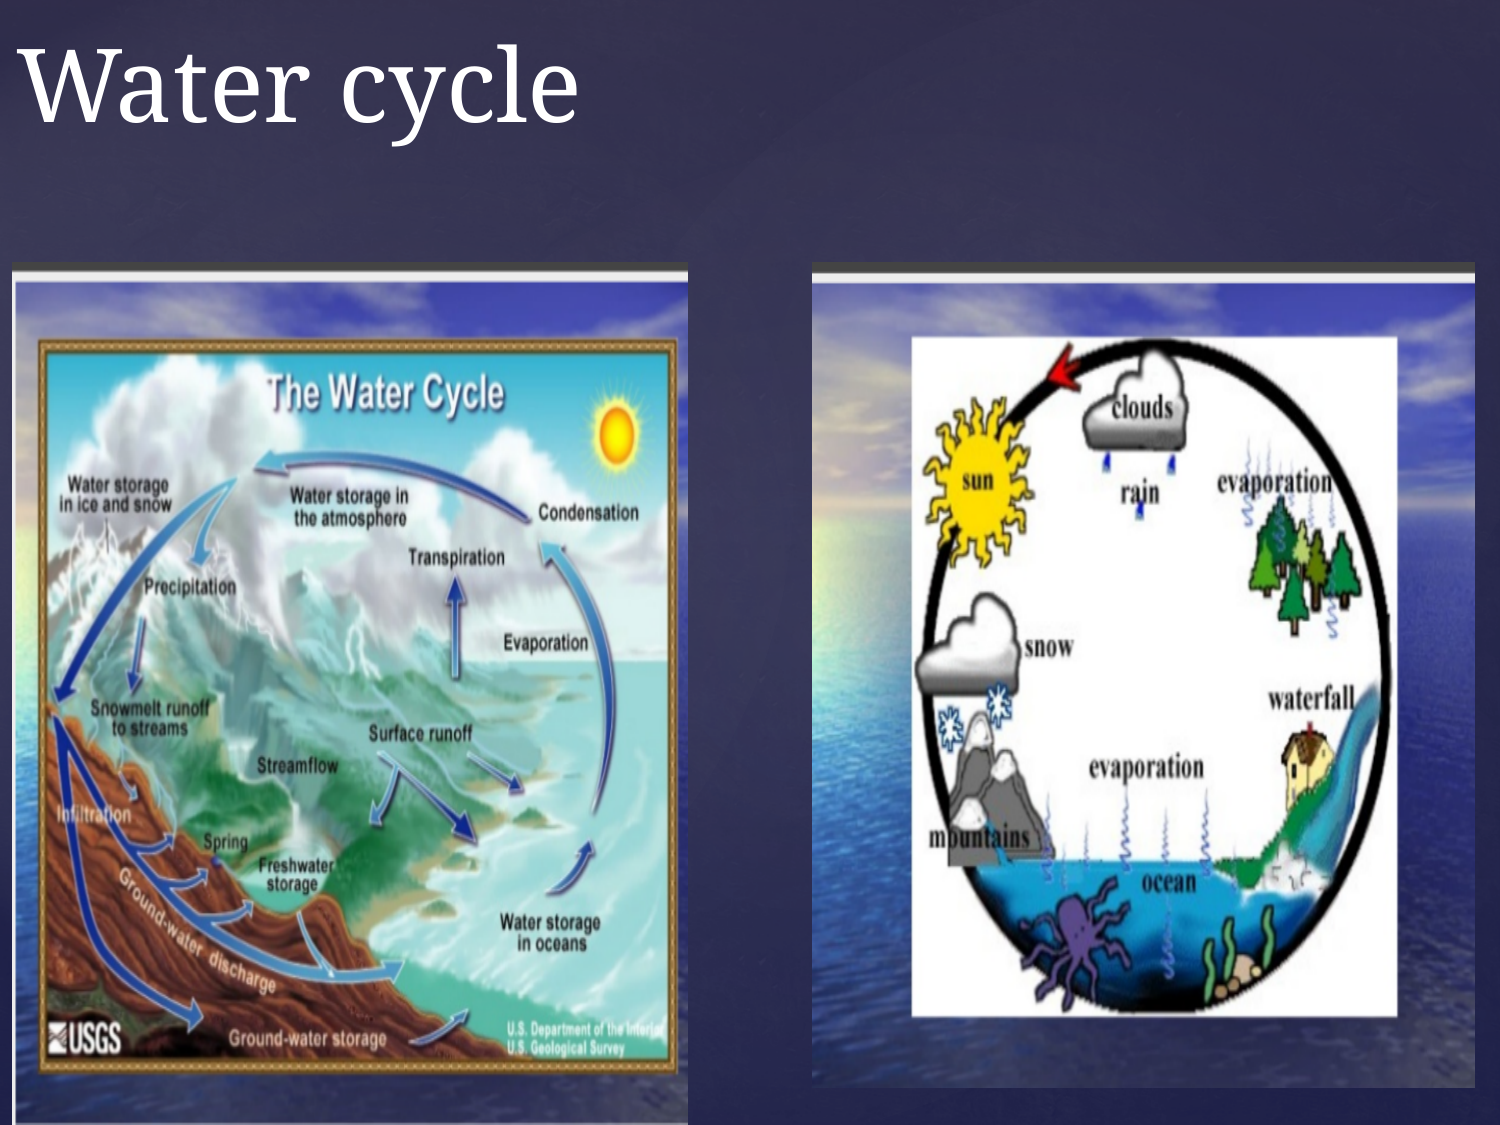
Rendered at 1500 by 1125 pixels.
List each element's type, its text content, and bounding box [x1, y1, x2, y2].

title Water cycle [1, 0, 1239, 150]
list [811, 261, 1476, 1088]
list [11, 261, 688, 1125]
